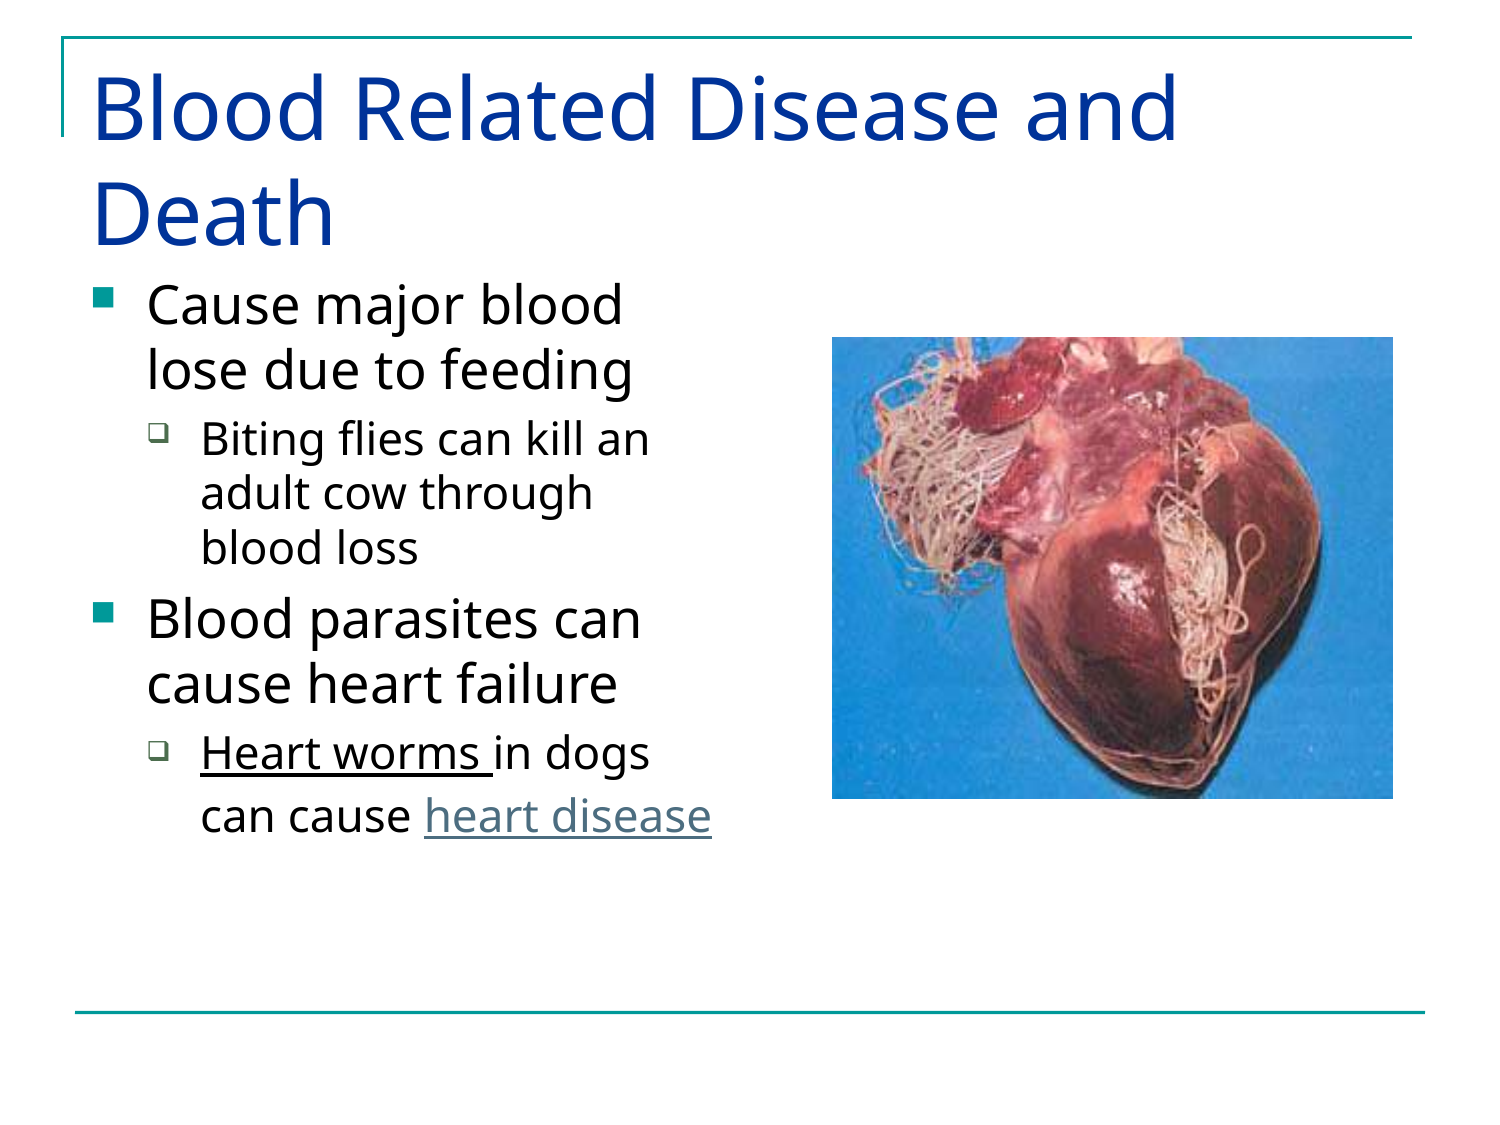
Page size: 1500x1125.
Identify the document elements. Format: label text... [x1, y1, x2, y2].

picture [832, 337, 1393, 799]
title Blood Related Disease and Death [75, 45, 1425, 233]
list Cause major blood lose due to feeding Biting flies can kill an adult cow through blood loss Blood parasites can cause heart failure Heart worms in dogs can cause heart disease [75, 262, 738, 1006]
